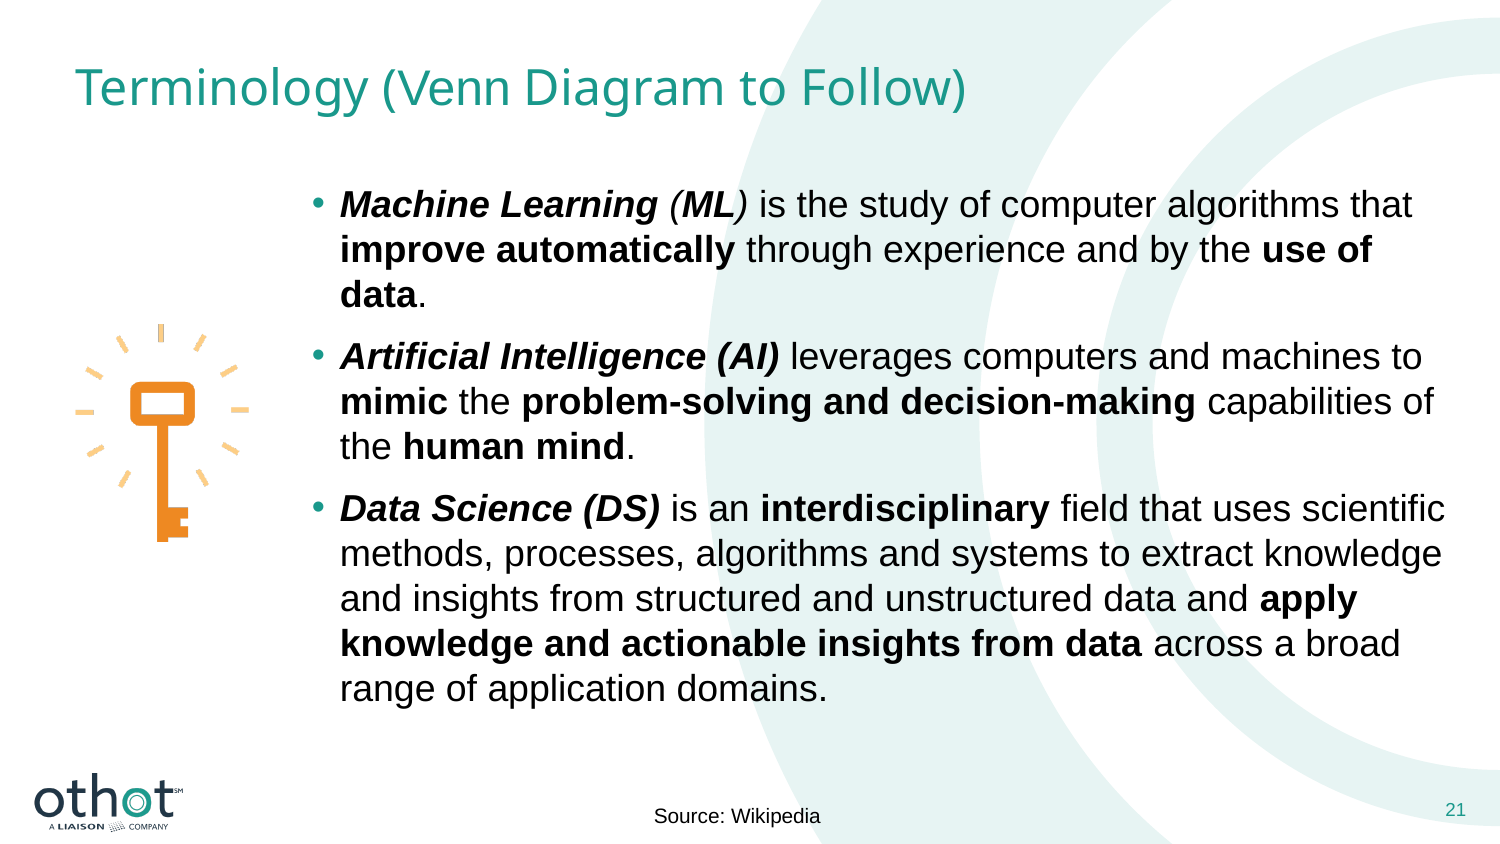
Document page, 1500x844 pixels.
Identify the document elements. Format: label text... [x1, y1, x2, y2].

list Machine Learning (ML) is the study of computer algorithms that improve automatically through experience and by the use of data. Artificial Intelligence (AI) leverages computers and machines to mimic the problem-solving and decision-making capabilities of the human mind. Data Science (DS) is an interdisciplinary field that uses scientific methods, processes, algorithms and systems to extract knowledge and insights from structured and unstructured data and apply knowledge and actionable insights from data across a broad range of application domains. [296, 172, 1462, 758]
title Terminology (Venn Diagram to Follow) [75, 18, 1426, 161]
slide_number 21 [1129, 796, 1467, 822]
picture [75, 324, 249, 542]
text_box Source: Wikipedia [348, 795, 1127, 836]
